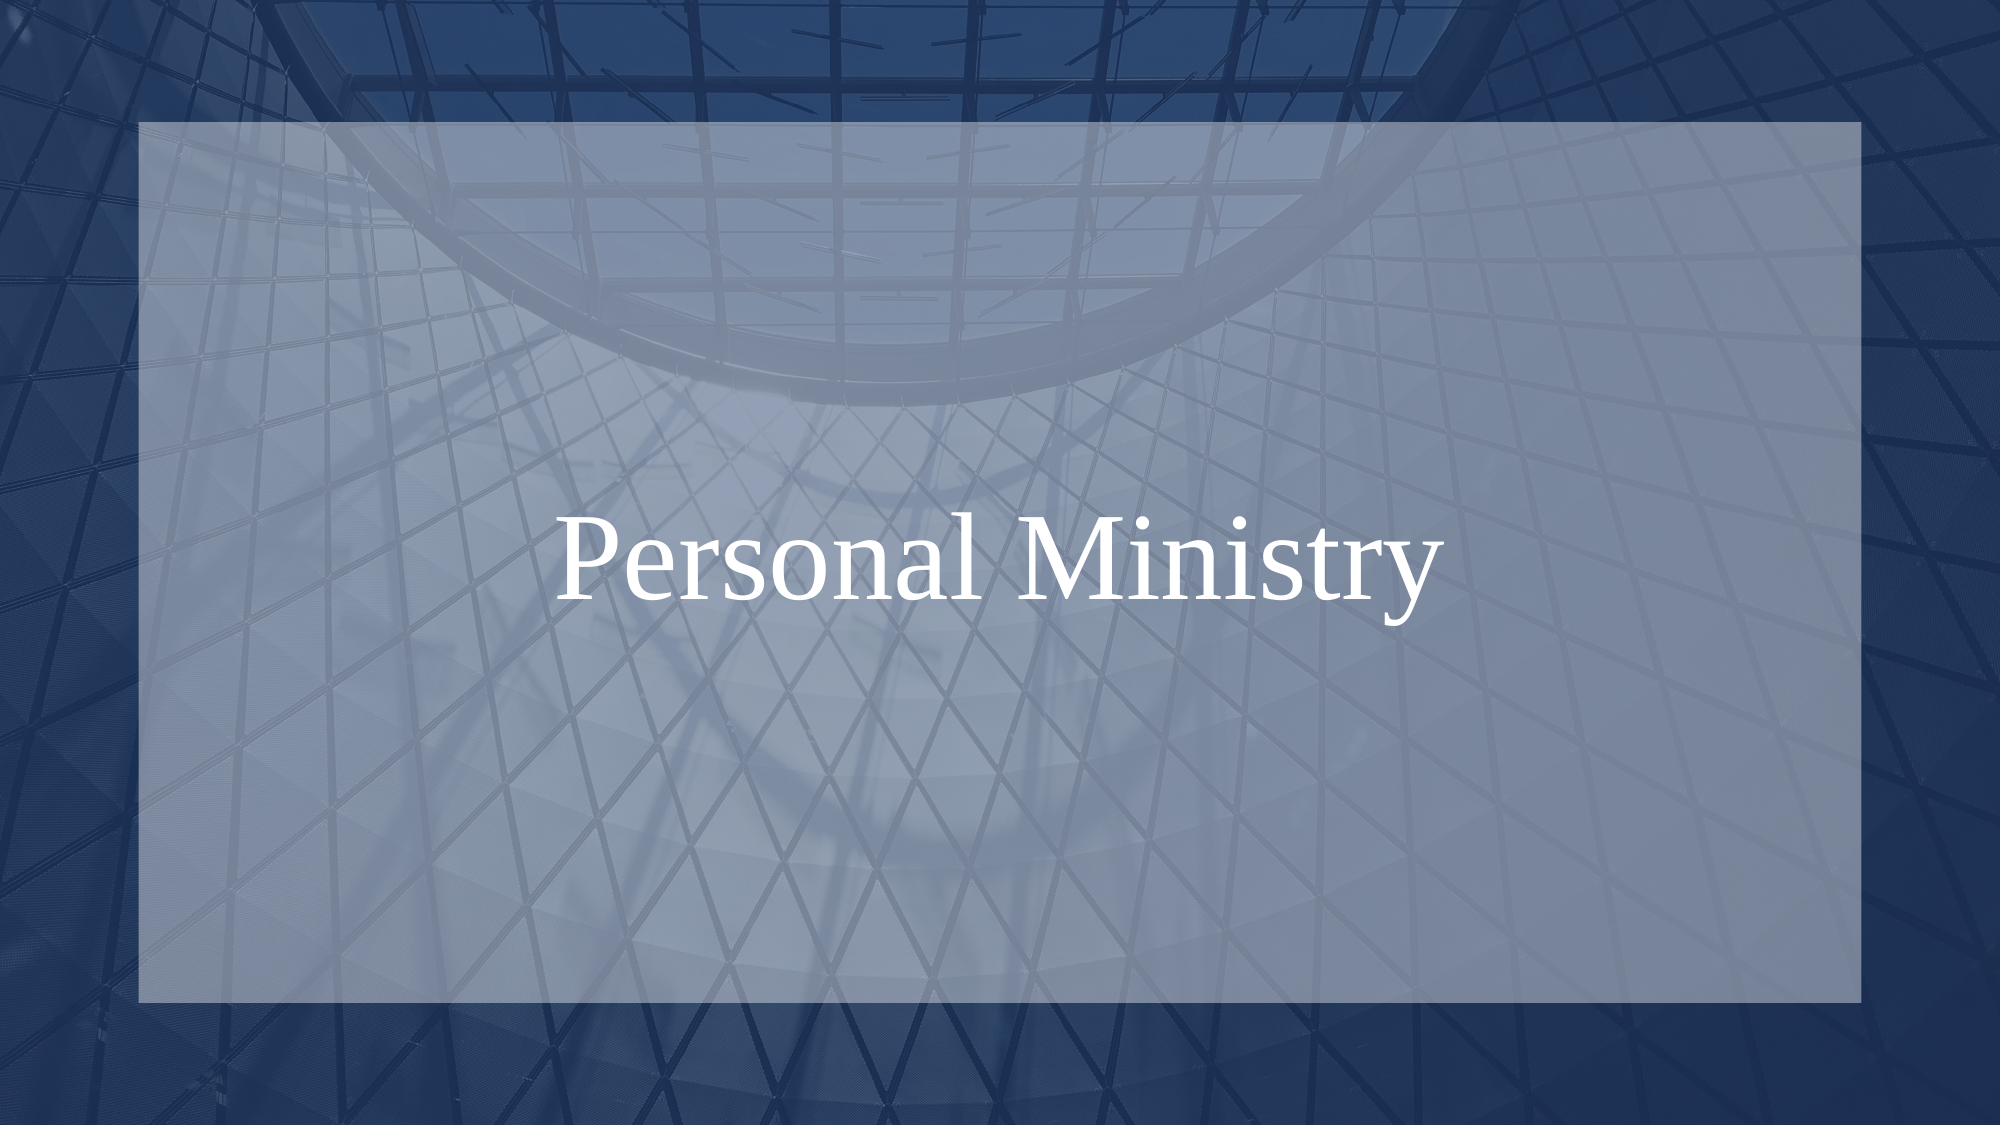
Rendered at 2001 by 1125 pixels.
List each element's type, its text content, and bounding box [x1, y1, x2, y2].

list Personal Ministry [138, 122, 1862, 1003]
